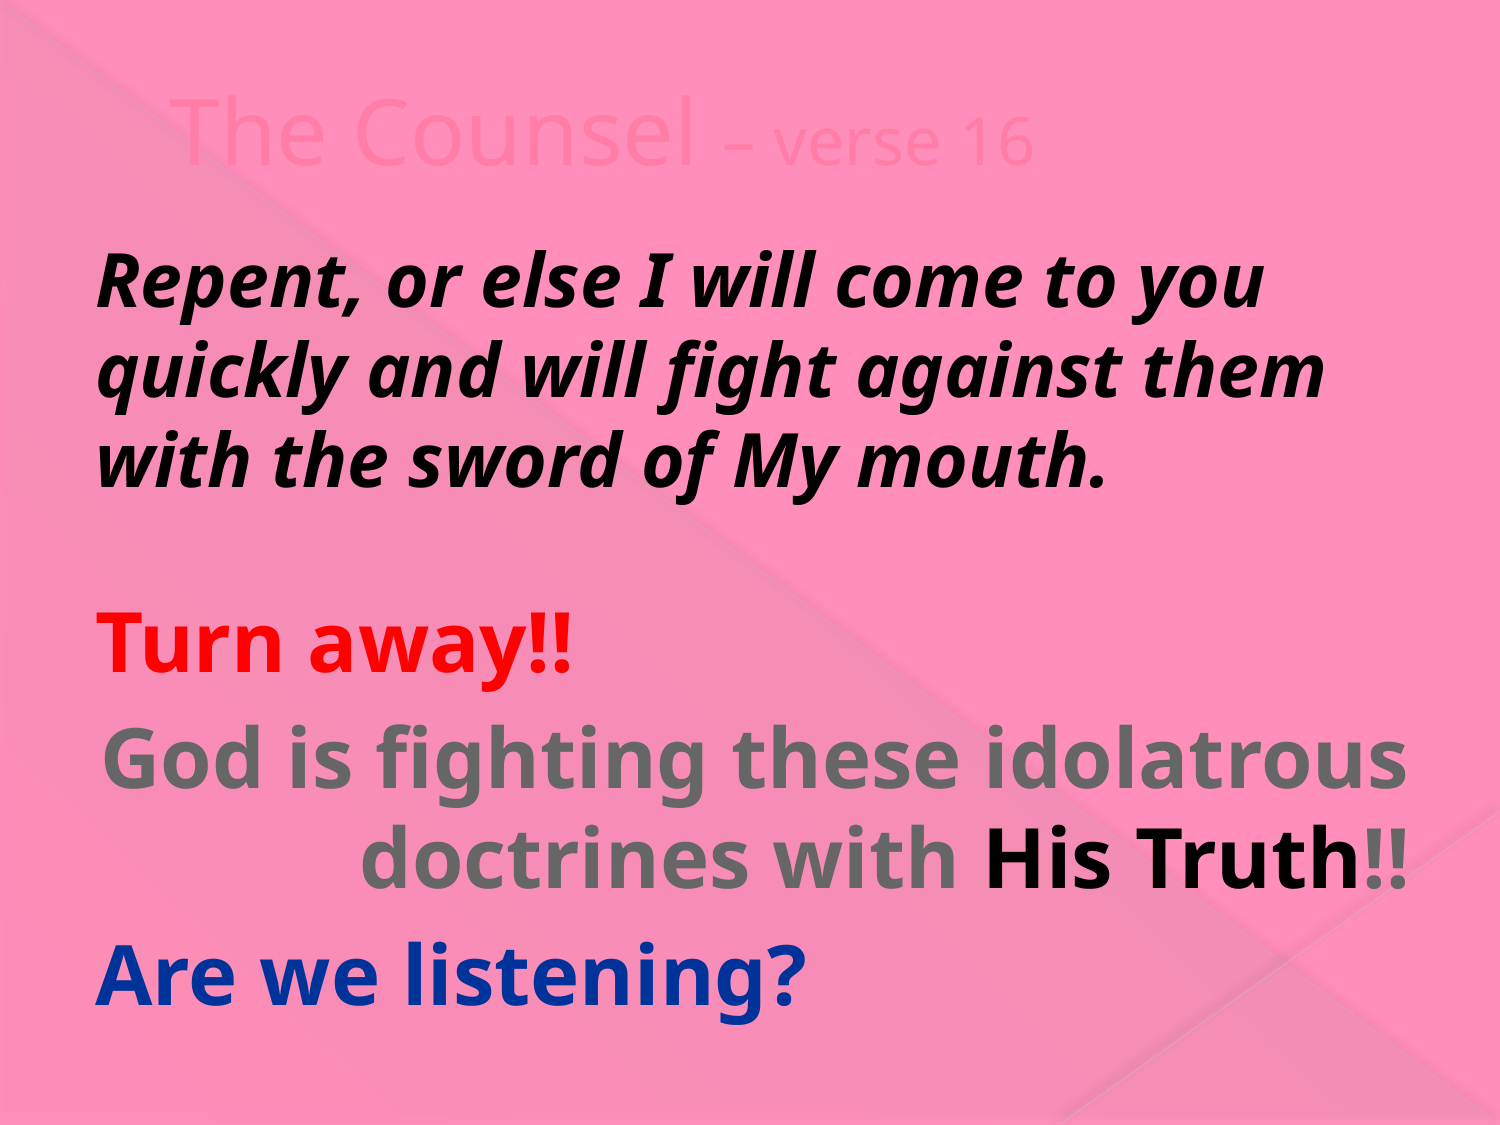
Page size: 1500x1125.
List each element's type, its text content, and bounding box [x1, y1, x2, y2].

list Repent, or else I will come to you quickly and will fight against them with the sword of My mouth. Turn away!! God is fighting these idolatrous doctrines with His Truth!! Are we listening? [62, 224, 1425, 1075]
title The Counsel – verse 16 [75, 45, 1425, 213]
